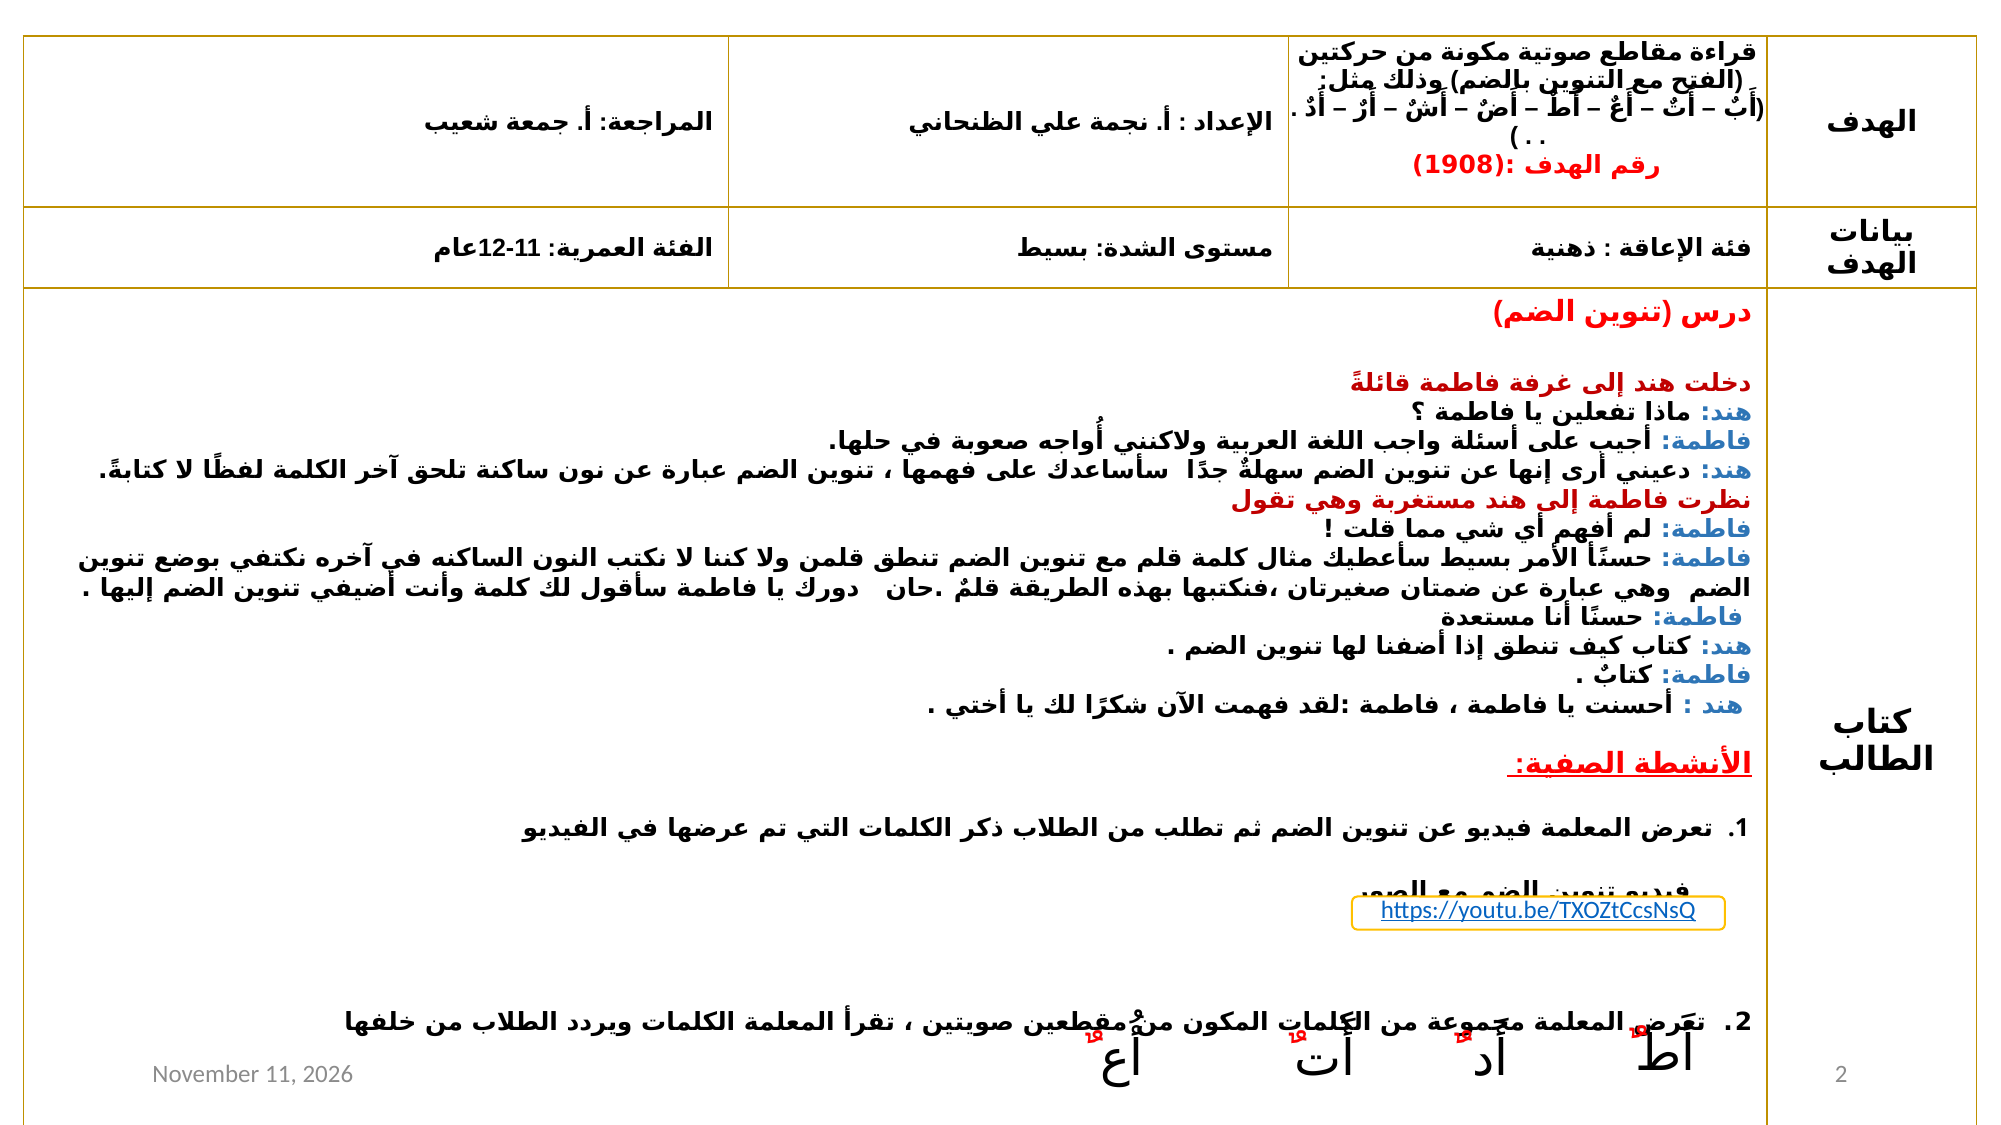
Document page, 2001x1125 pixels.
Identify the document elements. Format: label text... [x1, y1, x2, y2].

table_cell مستوى الشدة: بسيط [729, 208, 1288, 287]
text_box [1062, 1007, 1156, 1095]
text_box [1606, 1002, 1701, 1089]
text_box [1431, 1007, 1520, 1095]
table_cell كتاب الطالب [1768, 289, 1976, 1125]
table_header الإعداد : أ. نجمة علي الظنحاني [729, 37, 1288, 206]
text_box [1266, 1007, 1364, 1095]
table_header الهدف [1768, 37, 1976, 206]
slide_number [137, 1042, 588, 1103]
table_cell بيانات الهدف [1768, 208, 1976, 287]
table_cell درس (تنوين الضم) دخلت هند إلى غرفة فاطمة قائلةً هند: ماذا تفعلين يا فاطمة ؟ فاطمة: أجيب على أسئلة واجب اللغة العربية ولاكنني أُواجه صعوبة في حلها. هند: دعيني أرى إنها عن تنوين الضم سهلةٌ جدًا سأساعدك على فهمها ، تنوين الضم عبارة عن نون ساكنة تلحق آخر الكلمة لفظًا لا كتابةً. نظرت فاطمة إلى هند مستغربة وهي تقول فاطمة: لم أفهم أي شي مما قلت ! فاطمة: حسنًأ الأمر بسيط سأعطيك مثال كلمة قلم مع تنوين الضم تنطق قلمن ولا كننا لا نكتب النون الساكنه في آخره نكتفي بوضع تنوين الضم وهي عبارة عن ضمتان صغيرتان ،فنكتبها بهذه الطريقة قلمٌ .حان دورك يا فاطمة سأقول لك كلمة وأنت أضيفي تنوين الضم إليها . فاطمة: حسنًا أنا مستعدة هند: كتاب كيف تنطق إذا أضفنا لها تنوين الضم . فاطمة: كتابٌ . هند : أحسنت يا فاطمة ، فاطمة :لقد فهمت الآن شكرًا لك يا أختي . الأنشطة الصفية: تعرض المعلمة فيديو عن تنوين الضم ثم تطلب من الطلاب ذكر الكلمات التي تم عرضها في الفيديو فيديو تنوين الضم مع الصور 2. تعرض المعلمة مجموعة من الكلمات المكون من مقطعين صويتين ، تقرأ المعلمة الكلمات ويردد الطلاب من خلفها [24, 289, 1766, 1125]
table_cell الفئة العمرية: 11-12عام [24, 208, 728, 287]
slide_number 2 [1412, 1042, 1863, 1103]
table_cell فئة الإعاقة : ذهنية [1289, 208, 1766, 287]
table_header قراءة مقاطع صوتية مكونة من حركتين (الفتح مع التنوين بالضم) وذلك مثل: (أَبٌ – أَتٌ – أَعٌ – أَطٌ – أَضٌ – أَشٌ – أَرٌ – أَدٌ . . . ) رقم الهدف :(1908) [1289, 37, 1766, 206]
text_box https://youtu.be/TXOZtCcsNsQ [1350, 895, 1726, 931]
table_header المراجعة: أ. جمعة شعيب [24, 37, 728, 206]
